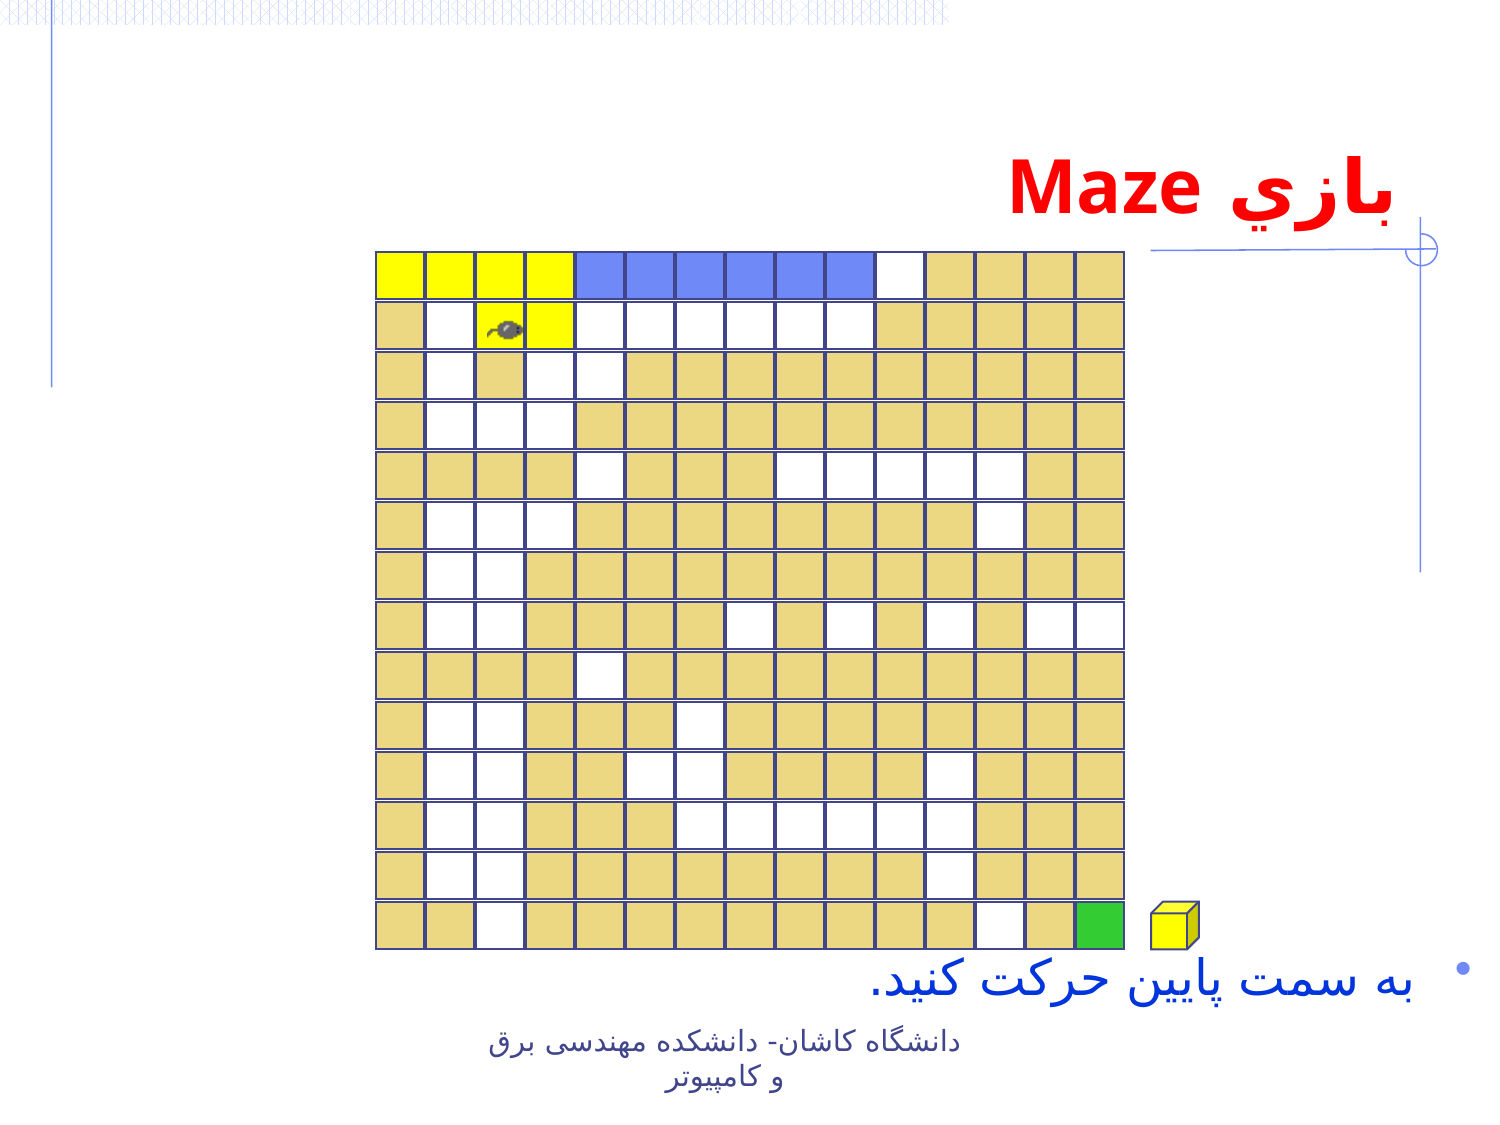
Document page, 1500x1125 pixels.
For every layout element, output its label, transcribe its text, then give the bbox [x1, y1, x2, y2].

text_box [576, 301, 624, 350]
text_box [426, 351, 474, 400]
text_box [726, 901, 774, 950]
text_box [376, 651, 424, 700]
text_box [1076, 251, 1124, 300]
text_box [626, 751, 674, 800]
text_box [976, 401, 1024, 450]
text_box [576, 501, 624, 550]
text_box [976, 451, 1024, 500]
text_box [1026, 801, 1074, 850]
text_box [976, 351, 1024, 400]
text_box [876, 701, 924, 750]
text_box [426, 401, 474, 450]
text_box [526, 701, 574, 750]
text_box [926, 551, 974, 600]
text_box [1026, 901, 1074, 950]
text_box [926, 851, 974, 900]
text_box [926, 751, 974, 800]
text_box [976, 251, 1024, 300]
text_box [626, 801, 674, 850]
text_box [676, 801, 724, 850]
text_box [626, 251, 674, 300]
text_box [976, 751, 1024, 800]
text_box [526, 401, 574, 450]
text_box [626, 901, 674, 950]
text_box [376, 301, 424, 350]
text_box [576, 601, 624, 650]
text_box [626, 301, 674, 350]
text_box [826, 601, 874, 650]
text_box [976, 501, 1024, 550]
text_box [826, 851, 874, 900]
text_box [626, 651, 674, 700]
text_box [676, 851, 724, 900]
text_box [776, 851, 824, 900]
text_box [1076, 651, 1124, 700]
text_box [1026, 351, 1074, 400]
text_box [676, 451, 724, 500]
text_box [1151, 901, 1199, 950]
text_box [426, 501, 474, 550]
text_box [426, 851, 474, 900]
text_box [876, 851, 924, 900]
text_box [1026, 451, 1074, 500]
text_box [376, 751, 424, 800]
text_box [676, 551, 724, 600]
text_box [776, 901, 824, 950]
text_box [376, 851, 424, 900]
text_box [876, 501, 924, 550]
text_box [526, 801, 574, 850]
text_box [1076, 751, 1124, 800]
text_box [976, 551, 1024, 600]
text_box [1076, 451, 1124, 500]
text_box [826, 651, 874, 700]
text_box [676, 501, 724, 550]
text_box [1076, 601, 1124, 650]
text_box [476, 501, 524, 550]
text_box [1076, 901, 1124, 950]
text_box [826, 551, 874, 600]
text_box [776, 351, 824, 400]
text_box [826, 801, 874, 850]
text_box [626, 701, 674, 750]
text_box [476, 351, 524, 400]
text_box [626, 851, 674, 900]
text_box [976, 851, 1024, 900]
text_box [676, 351, 724, 400]
text_box [576, 251, 624, 300]
text_box [976, 901, 1024, 950]
text_box [526, 351, 574, 400]
text_box [1076, 701, 1124, 750]
text_box [576, 401, 624, 450]
text_box [626, 551, 674, 600]
text_box [1026, 751, 1074, 800]
text_box [826, 351, 874, 400]
text_box [876, 901, 924, 950]
text_box [376, 401, 424, 450]
text_box [776, 501, 824, 550]
text_box [776, 601, 824, 650]
text_box [876, 551, 924, 600]
text_box [726, 601, 774, 650]
text_box [576, 551, 624, 600]
text_box [776, 251, 824, 300]
text_box [876, 251, 924, 300]
text_box [676, 251, 724, 300]
text_box [576, 751, 624, 800]
text_box [526, 601, 574, 650]
text_box [776, 301, 824, 350]
text_box [776, 651, 824, 700]
text_box [376, 501, 424, 550]
text_box [626, 601, 674, 650]
text_box [1026, 501, 1074, 550]
text_box [1076, 401, 1124, 450]
text_box [876, 301, 924, 350]
text_box [576, 901, 624, 950]
text_box [776, 801, 824, 850]
text_box [576, 851, 624, 900]
footer دانشگاه کاشان- دانشکده مهندسی برق و کامپیوتر [462, 1024, 988, 1101]
text_box [876, 801, 924, 850]
text_box [726, 701, 774, 750]
text_box [676, 601, 724, 650]
text_box [826, 751, 874, 800]
text_box [726, 751, 774, 800]
text_box [476, 701, 524, 750]
text_box [826, 501, 874, 550]
text_box [626, 401, 674, 450]
text_box [926, 301, 974, 350]
list به سمت پايين حرکت کنيد. [0, 937, 1488, 1051]
text_box [876, 351, 924, 400]
text_box [726, 551, 774, 600]
text_box [1076, 351, 1124, 400]
text_box [926, 801, 974, 850]
text_box [726, 451, 774, 500]
text_box [926, 901, 974, 950]
text_box [926, 401, 974, 450]
text_box [526, 451, 574, 500]
text_box [676, 651, 724, 700]
text_box [1026, 601, 1074, 650]
text_box [676, 901, 724, 950]
text_box [476, 251, 524, 300]
text_box [726, 251, 774, 300]
text_box [476, 901, 524, 950]
text_box [676, 701, 724, 750]
text_box [1026, 251, 1074, 300]
text_box [926, 701, 974, 750]
text_box [1076, 851, 1124, 900]
text_box [526, 651, 574, 700]
text_box [826, 451, 874, 500]
text_box [626, 451, 674, 500]
text_box [1026, 701, 1074, 750]
text_box [426, 901, 474, 950]
text_box [776, 701, 824, 750]
text_box [526, 851, 574, 900]
text_box [826, 251, 874, 300]
text_box [926, 451, 974, 500]
text_box [726, 301, 774, 350]
text_box [676, 301, 724, 350]
text_box [926, 251, 974, 300]
text_box [876, 601, 924, 650]
text_box [826, 301, 874, 350]
text_box [576, 801, 624, 850]
text_box [426, 701, 474, 750]
text_box [526, 301, 574, 350]
text_box [376, 701, 424, 750]
text_box [426, 251, 474, 300]
text_box [976, 601, 1024, 650]
text_box [476, 801, 524, 850]
text_box [926, 351, 974, 400]
text_box [476, 301, 524, 350]
text_box [426, 451, 474, 500]
text_box [676, 751, 724, 800]
text_box [426, 301, 474, 350]
text_box [476, 451, 524, 500]
text_box [726, 501, 774, 550]
text_box [1026, 301, 1074, 350]
text_box [426, 801, 474, 850]
text_box [1076, 551, 1124, 600]
text_box [526, 751, 574, 800]
text_box [376, 901, 424, 950]
text_box [376, 351, 424, 400]
text_box [526, 901, 574, 950]
text_box [726, 801, 774, 850]
text_box [1076, 301, 1124, 350]
text_box [776, 751, 824, 800]
text_box [926, 501, 974, 550]
text_box [826, 901, 874, 950]
text_box [976, 301, 1024, 350]
text_box [426, 551, 474, 600]
text_box [776, 401, 824, 450]
text_box [376, 251, 424, 300]
text_box [576, 451, 624, 500]
text_box [1076, 501, 1124, 550]
text_box [576, 701, 624, 750]
text_box [376, 801, 424, 850]
text_box [926, 601, 974, 650]
text_box [476, 401, 524, 450]
text_box [726, 651, 774, 700]
text_box [576, 651, 624, 700]
text_box [376, 601, 424, 650]
title بازي Maze [137, 48, 1413, 237]
text_box [576, 351, 624, 400]
text_box [976, 701, 1024, 750]
text_box [726, 401, 774, 450]
picture [487, 312, 526, 351]
text_box [826, 701, 874, 750]
text_box [1026, 851, 1074, 900]
text_box [976, 651, 1024, 700]
text_box [876, 401, 924, 450]
text_box [476, 601, 524, 650]
text_box [526, 501, 574, 550]
text_box [876, 651, 924, 700]
text_box [976, 801, 1024, 850]
text_box [876, 451, 924, 500]
text_box [626, 351, 674, 400]
text_box [626, 501, 674, 550]
text_box [526, 551, 574, 600]
text_box [426, 601, 474, 650]
text_box [476, 751, 524, 800]
text_box [426, 751, 474, 800]
text_box [776, 451, 824, 500]
text_box [826, 401, 874, 450]
text_box [726, 351, 774, 400]
text_box [376, 451, 424, 500]
text_box [376, 551, 424, 600]
text_box [476, 851, 524, 900]
text_box [426, 651, 474, 700]
text_box [476, 551, 524, 600]
text_box [476, 651, 524, 700]
text_box [776, 551, 824, 600]
text_box [1076, 801, 1124, 850]
text_box [1026, 401, 1074, 450]
text_box [526, 251, 574, 300]
text_box [1026, 551, 1074, 600]
text_box [726, 851, 774, 900]
text_box [1026, 651, 1074, 700]
text_box [676, 401, 724, 450]
text_box [926, 651, 974, 700]
text_box [876, 751, 924, 800]
